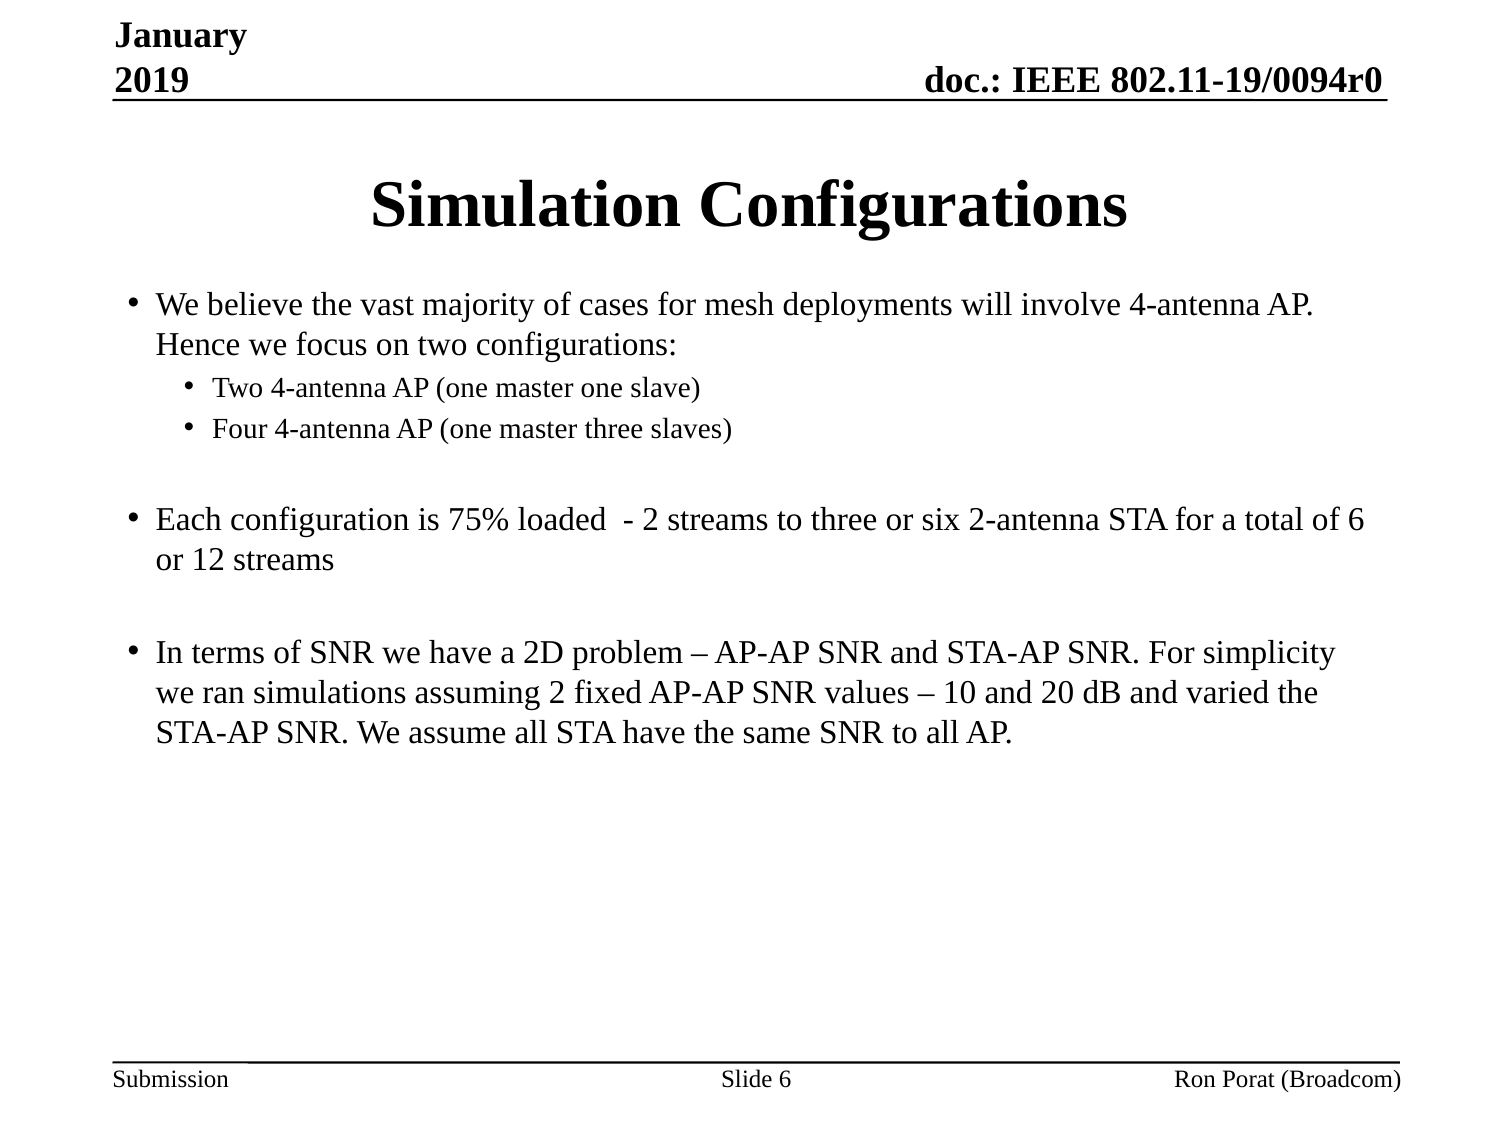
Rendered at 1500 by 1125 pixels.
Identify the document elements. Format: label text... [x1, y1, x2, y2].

footer Ron Porat (Broadcom) [1170, 1061, 1402, 1093]
list We believe the vast majority of cases for mesh deployments will involve 4-antenna AP. Hence we focus on two configurations: Two 4-antenna AP (one master one slave) Four 4-antenna AP (one master three slaves) Each configuration is 75% loaded - 2 streams to three or six 2-antenna STA for a total of 6 or 12 streams In terms of SNR we have a 2D problem – AP-AP SNR and STA-AP SNR. For simplicity we ran simulations assuming 2 fixed AP-AP SNR values – 10 and 20 dB and varied the STA-AP SNR. We assume all STA have the same SNR to all AP. [112, 274, 1388, 1038]
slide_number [114, 54, 270, 101]
title Simulation Configurations [112, 112, 1388, 274]
slide_number Slide 6 [712, 1061, 800, 1093]
